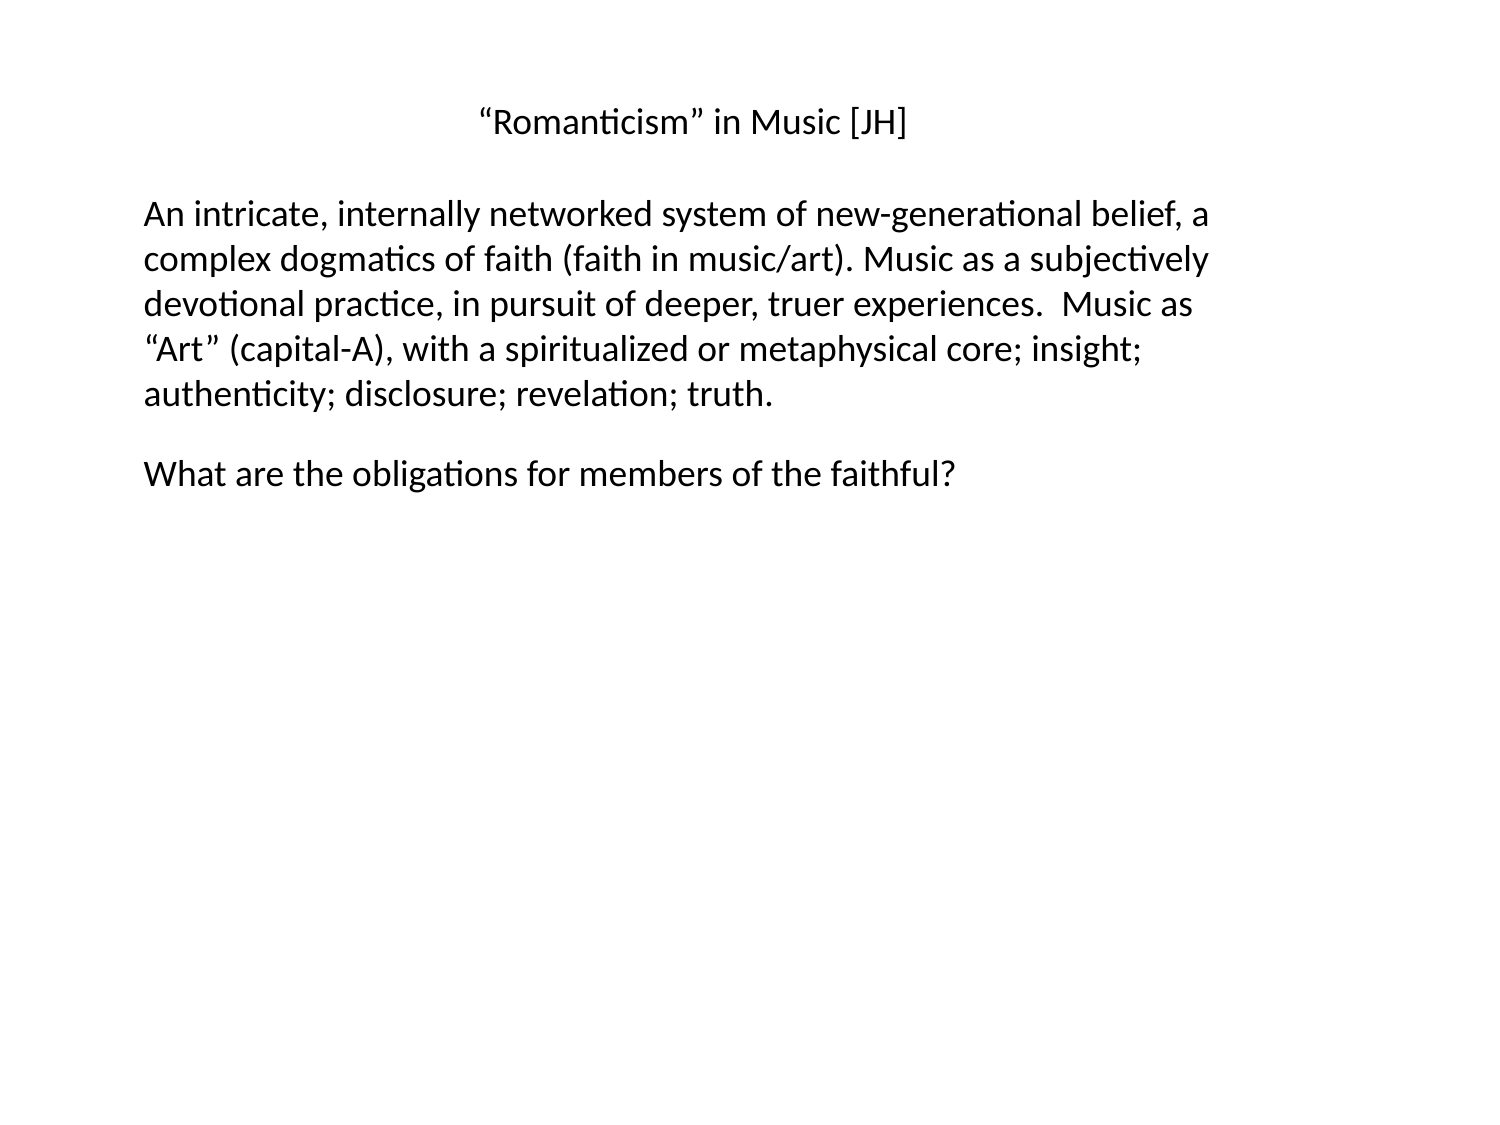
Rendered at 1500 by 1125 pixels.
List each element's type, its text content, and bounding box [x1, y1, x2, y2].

text_box An intricate, internally networked system of new-generational belief, a complex dogmatics of faith (faith in music/art). Music as a subjectively devotional practice, in pursuit of deeper, truer experiences. Music as “Art” (capital-A), with a spiritualized or metaphysical core; insight; authenticity; disclosure; revelation; truth. What are the obligations for members of the faithful? [129, 181, 1267, 501]
text_box “Romanticism” in Music [JH] [462, 89, 925, 150]
